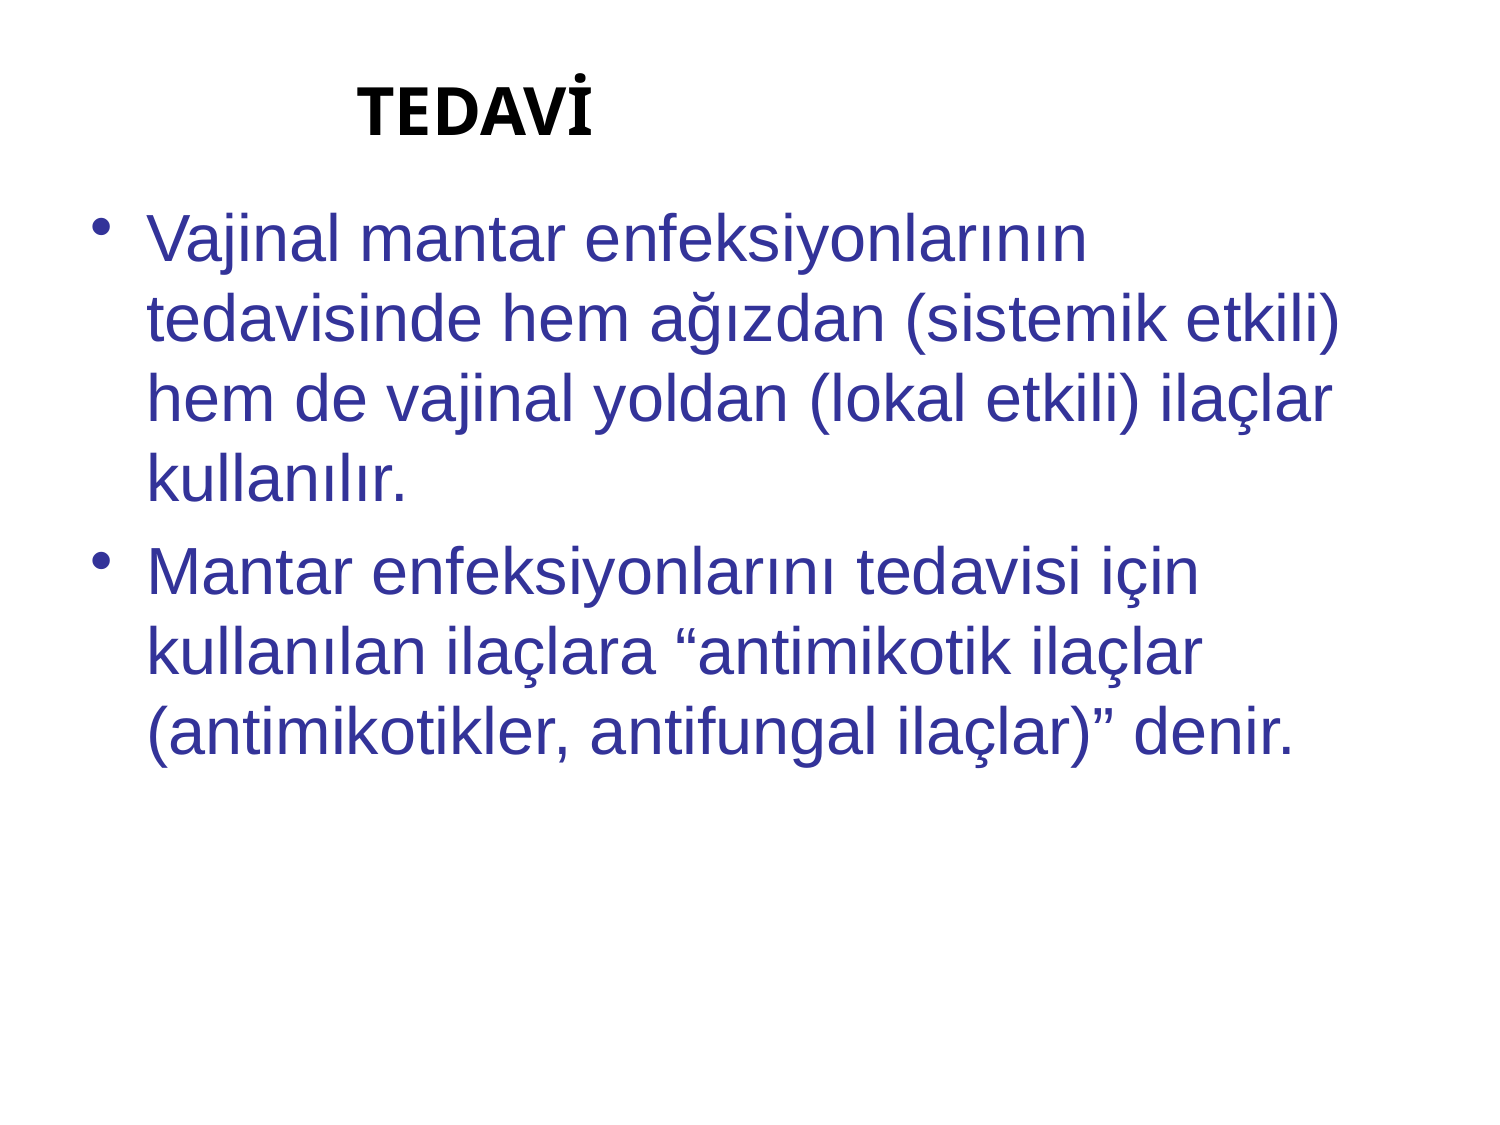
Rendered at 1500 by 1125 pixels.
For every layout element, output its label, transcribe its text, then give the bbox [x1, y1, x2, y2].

title TEDAVİ [75, 45, 892, 173]
list Vajinal mantar enfeksiyonlarının tedavisinde hem ağızdan (sistemik etkili) hem de vajinal yoldan (lokal etkili) ilaçlar kullanılır. Mantar enfeksiyonlarını tedavisi için kullanılan ilaçlara “antimikotik ilaçlar (antimikotikler, antifungal ilaçlar)” denir. [75, 187, 1425, 1059]
